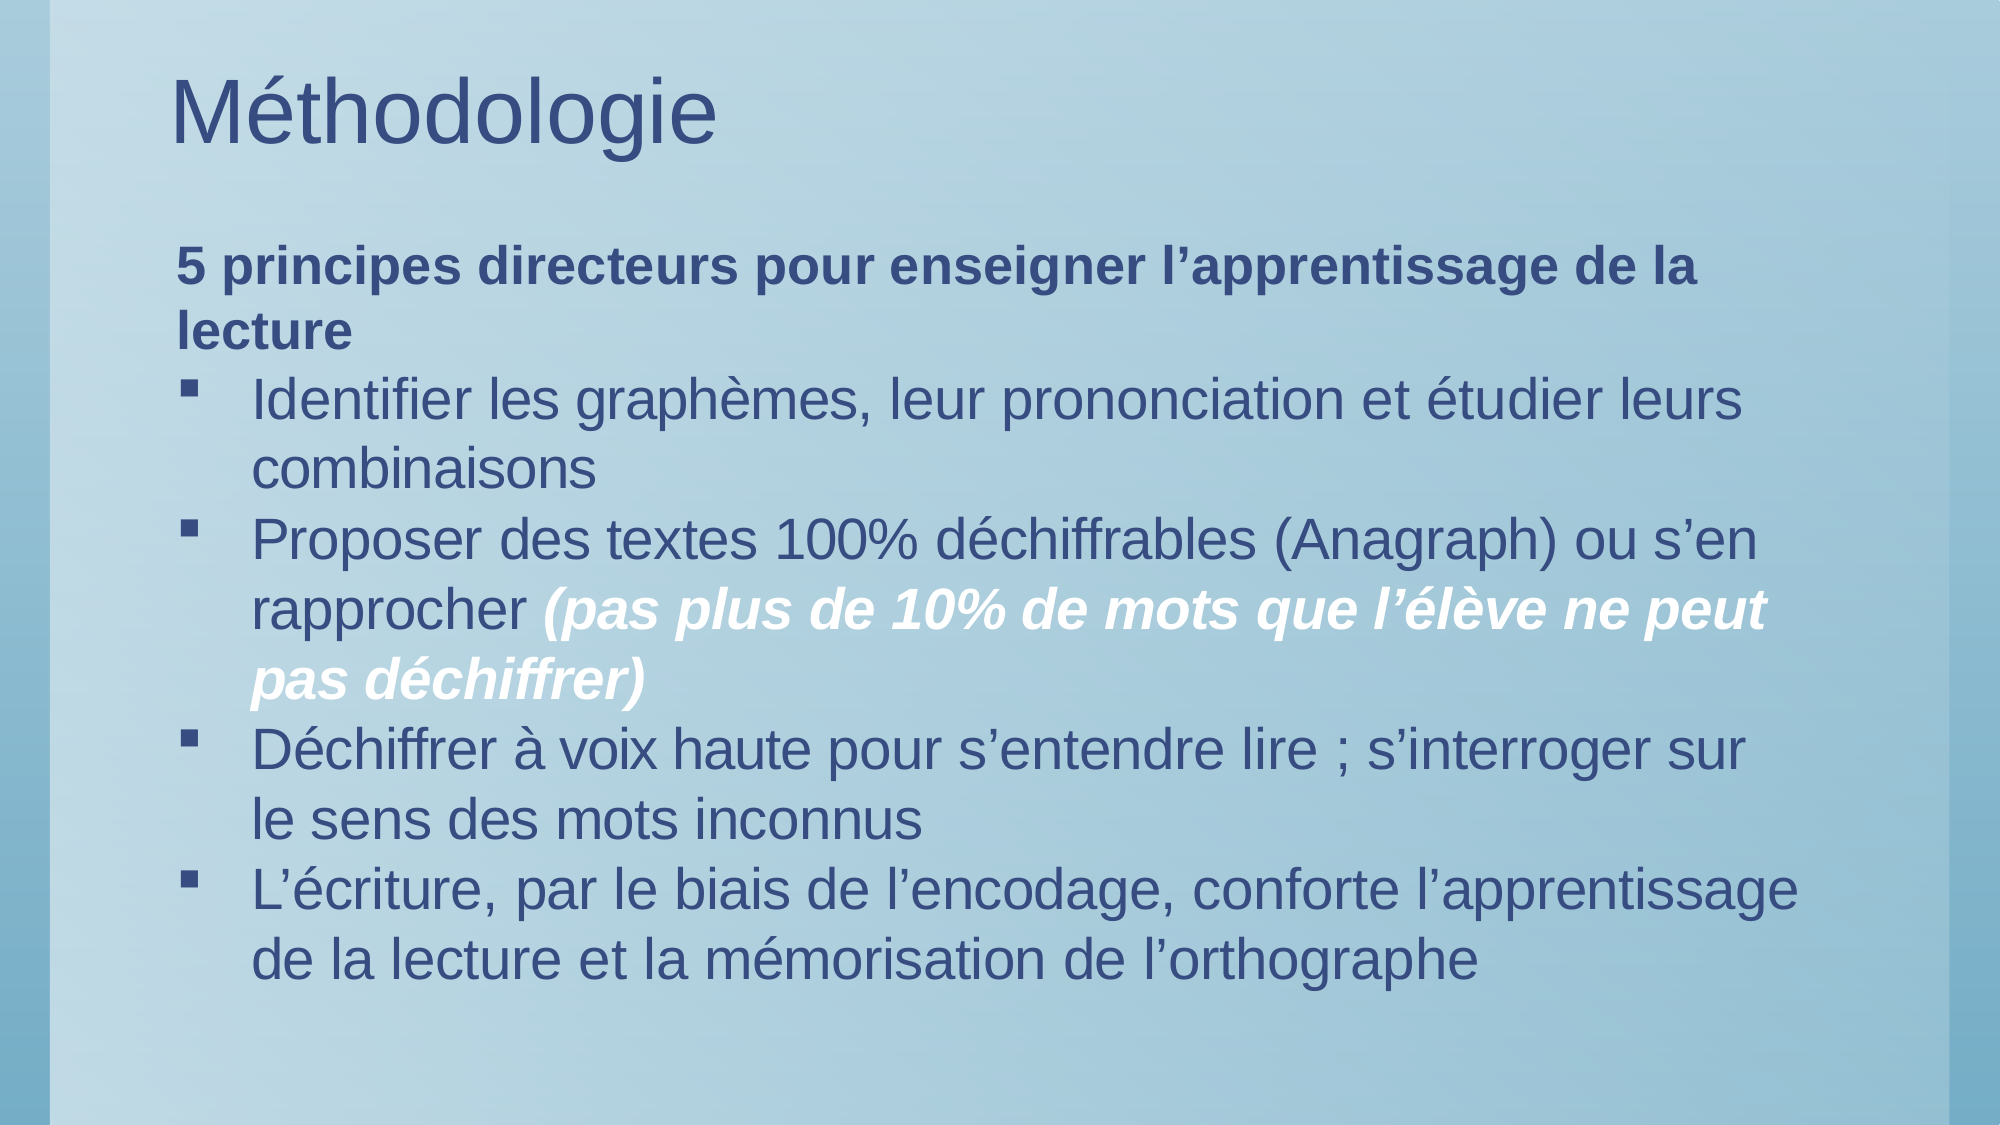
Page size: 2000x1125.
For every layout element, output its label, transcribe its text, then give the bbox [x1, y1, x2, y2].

list 5 principes directeurs pour enseigner l’apprentissage de la lecture Identifier les graphèmes, leur prononciation et étudier leurs combinaisons Proposer des textes 100% déchiffrables (Anagraph) ou s’en rapprocher (pas plus de 10% de mots que l’élève ne peut pas déchiffrer) Déchiffrer à voix haute pour s’entendre lire ; s’interroger sur le sens des mots inconnus L’écriture, par le biais de l’encodage, conforte l’apprentissage de la lecture et la mémorisation de l’orthographe [154, 219, 1821, 1094]
title Méthodologie [149, 54, 1816, 173]
